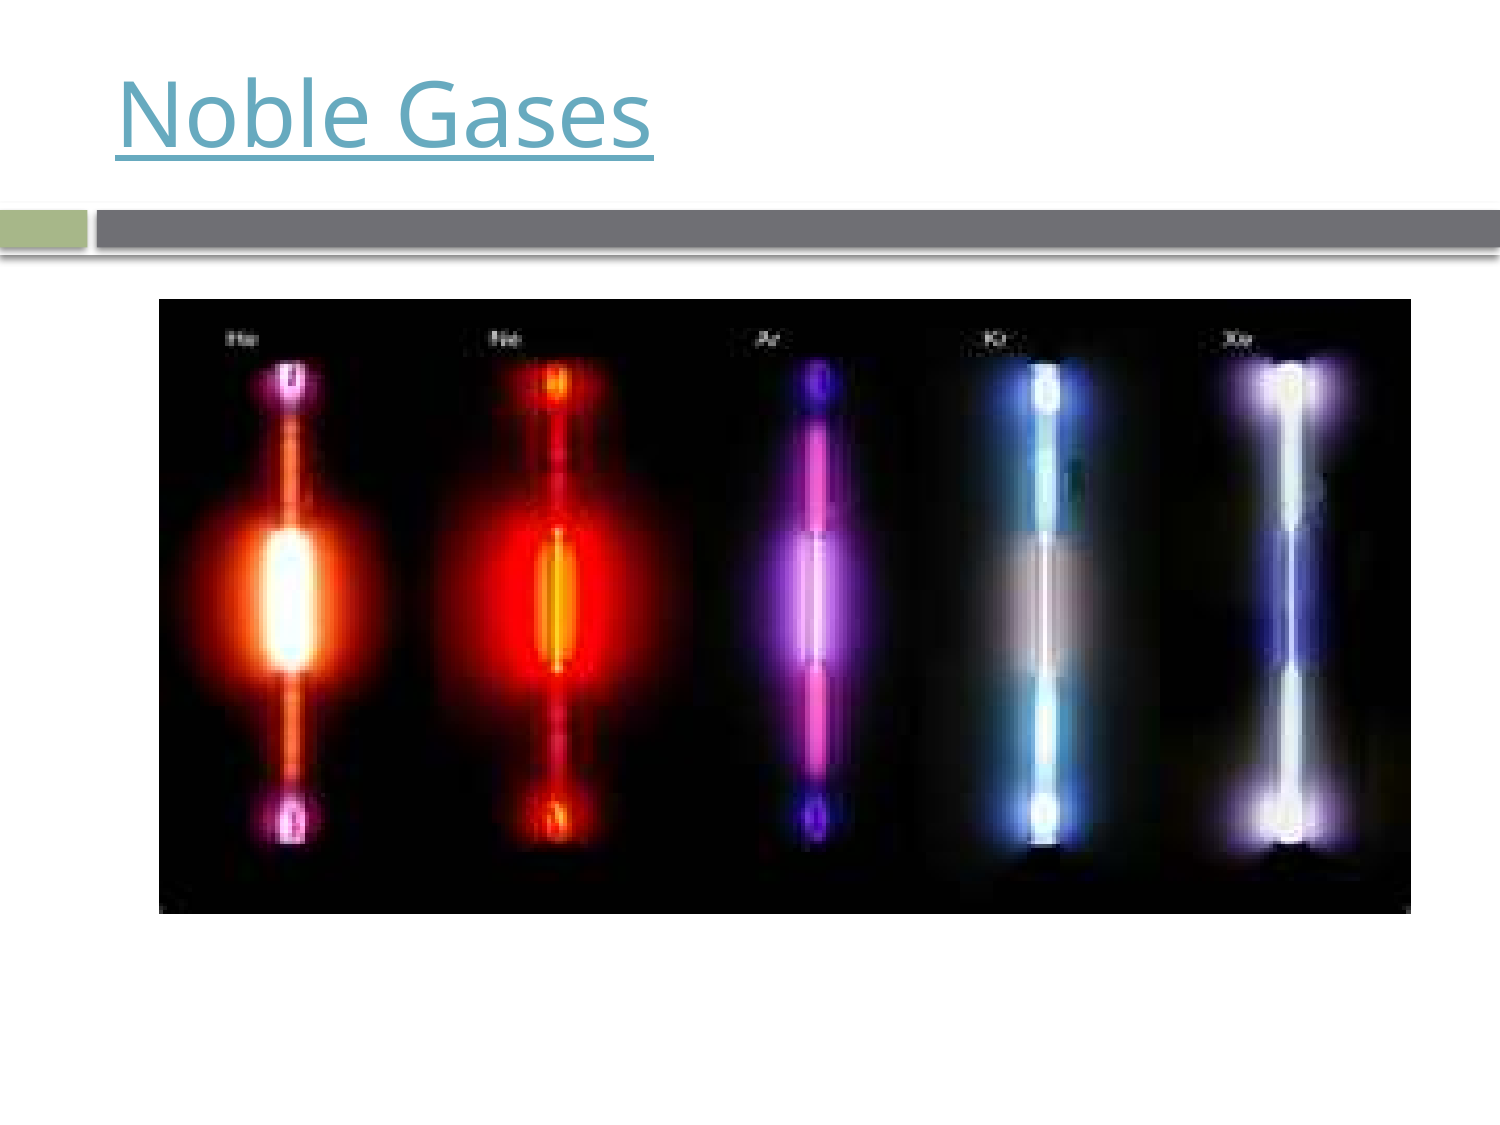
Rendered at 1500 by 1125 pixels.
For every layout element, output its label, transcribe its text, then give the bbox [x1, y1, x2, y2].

title Noble Gases [100, 37, 1438, 200]
picture [159, 299, 1411, 915]
